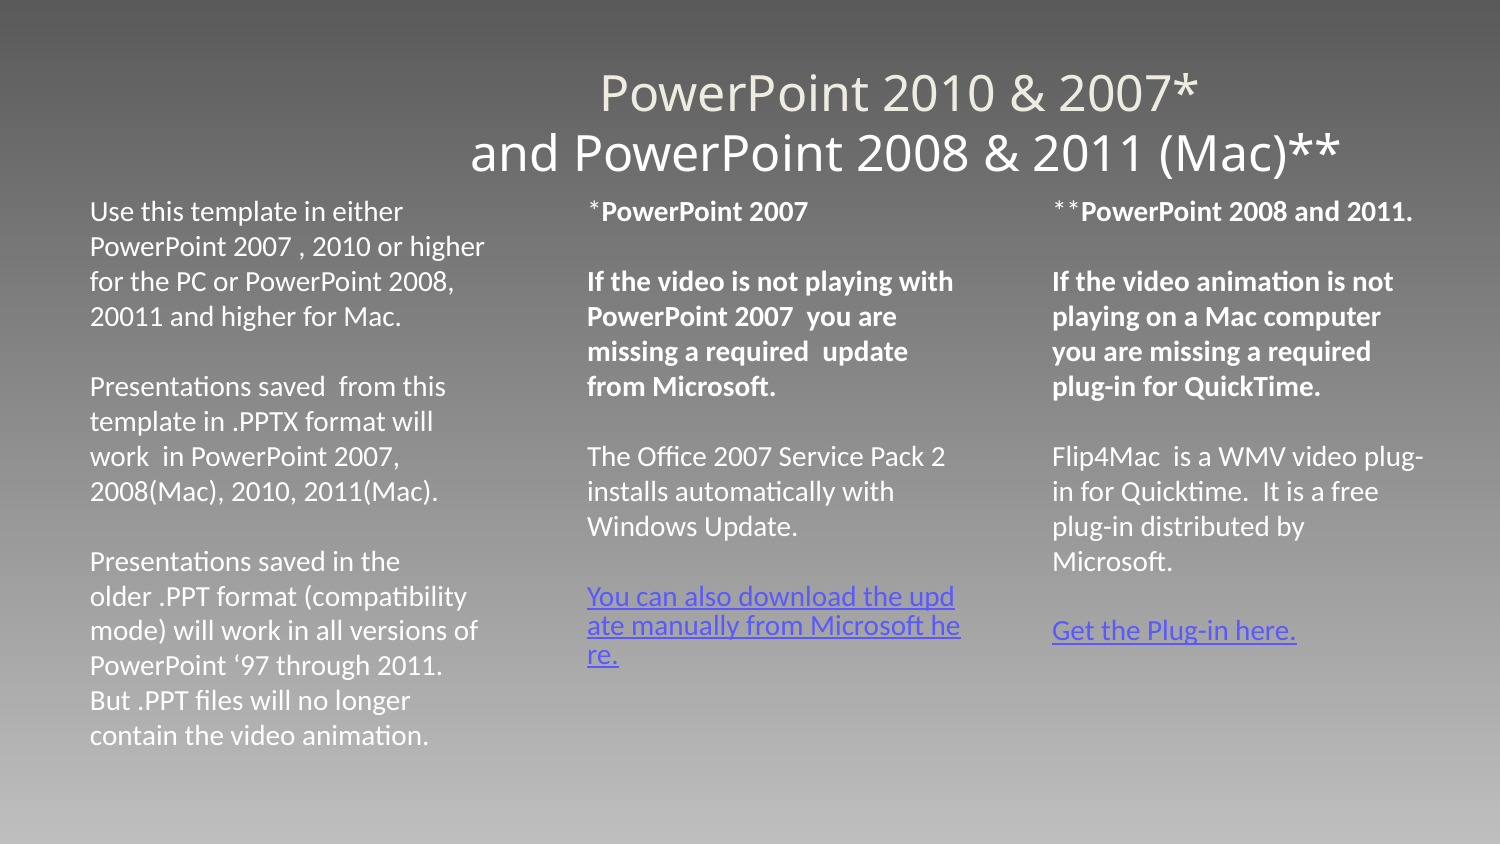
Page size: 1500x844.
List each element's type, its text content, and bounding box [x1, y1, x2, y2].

title PowerPoint 2010 & 2007* and PowerPoint 2008 & 2011 (Mac)** [337, 72, 1475, 170]
text_box **PowerPoint 2008 and 2011. If the video animation is not playing on a Mac computer you are missing a required plug-in for QuickTime. Flip4Mac is a WMV video plug-in for Quicktime. It is a free plug-in distributed by Microsoft. Get the Plug-in here. [1037, 184, 1443, 655]
text_box Use this template in either PowerPoint 2007 , 2010 or higher for the PC or PowerPoint 2008, 20011 and higher for Mac. Presentations saved from this template in .PPTX format will work in PowerPoint 2007, 2008(Mac), 2010, 2011(Mac). Presentations saved in the older .PPT format (compatibility mode) will work in all versions of PowerPoint ‘97 through 2011. But .PPT files will no longer contain the video animation. [74, 184, 513, 759]
text_box *PowerPoint 2007 If the video is not playing with PowerPoint 2007 you are missing a required update from Microsoft. The Office 2007 Service Pack 2 installs automatically with Windows Update. You can also download the update manually from Microsoft here. [572, 184, 978, 620]
